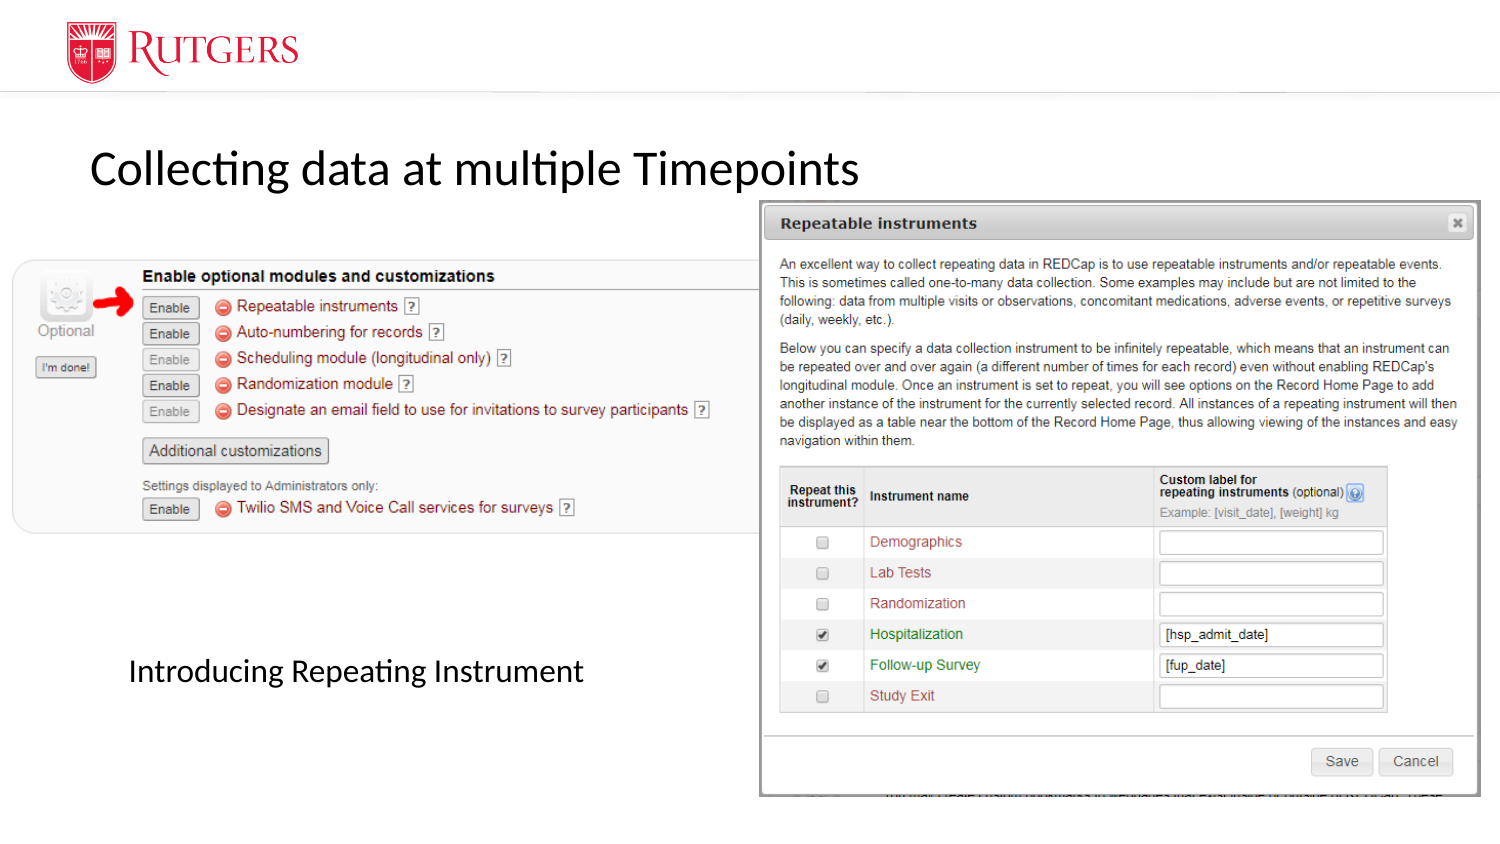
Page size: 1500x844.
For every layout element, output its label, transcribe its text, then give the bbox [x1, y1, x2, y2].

picture [5, 200, 1482, 798]
text_box Collecting data at multiple Timepoints [74, 116, 1425, 216]
picture [67, 22, 298, 84]
text_box Introducing Repeating Instrument [113, 618, 715, 719]
